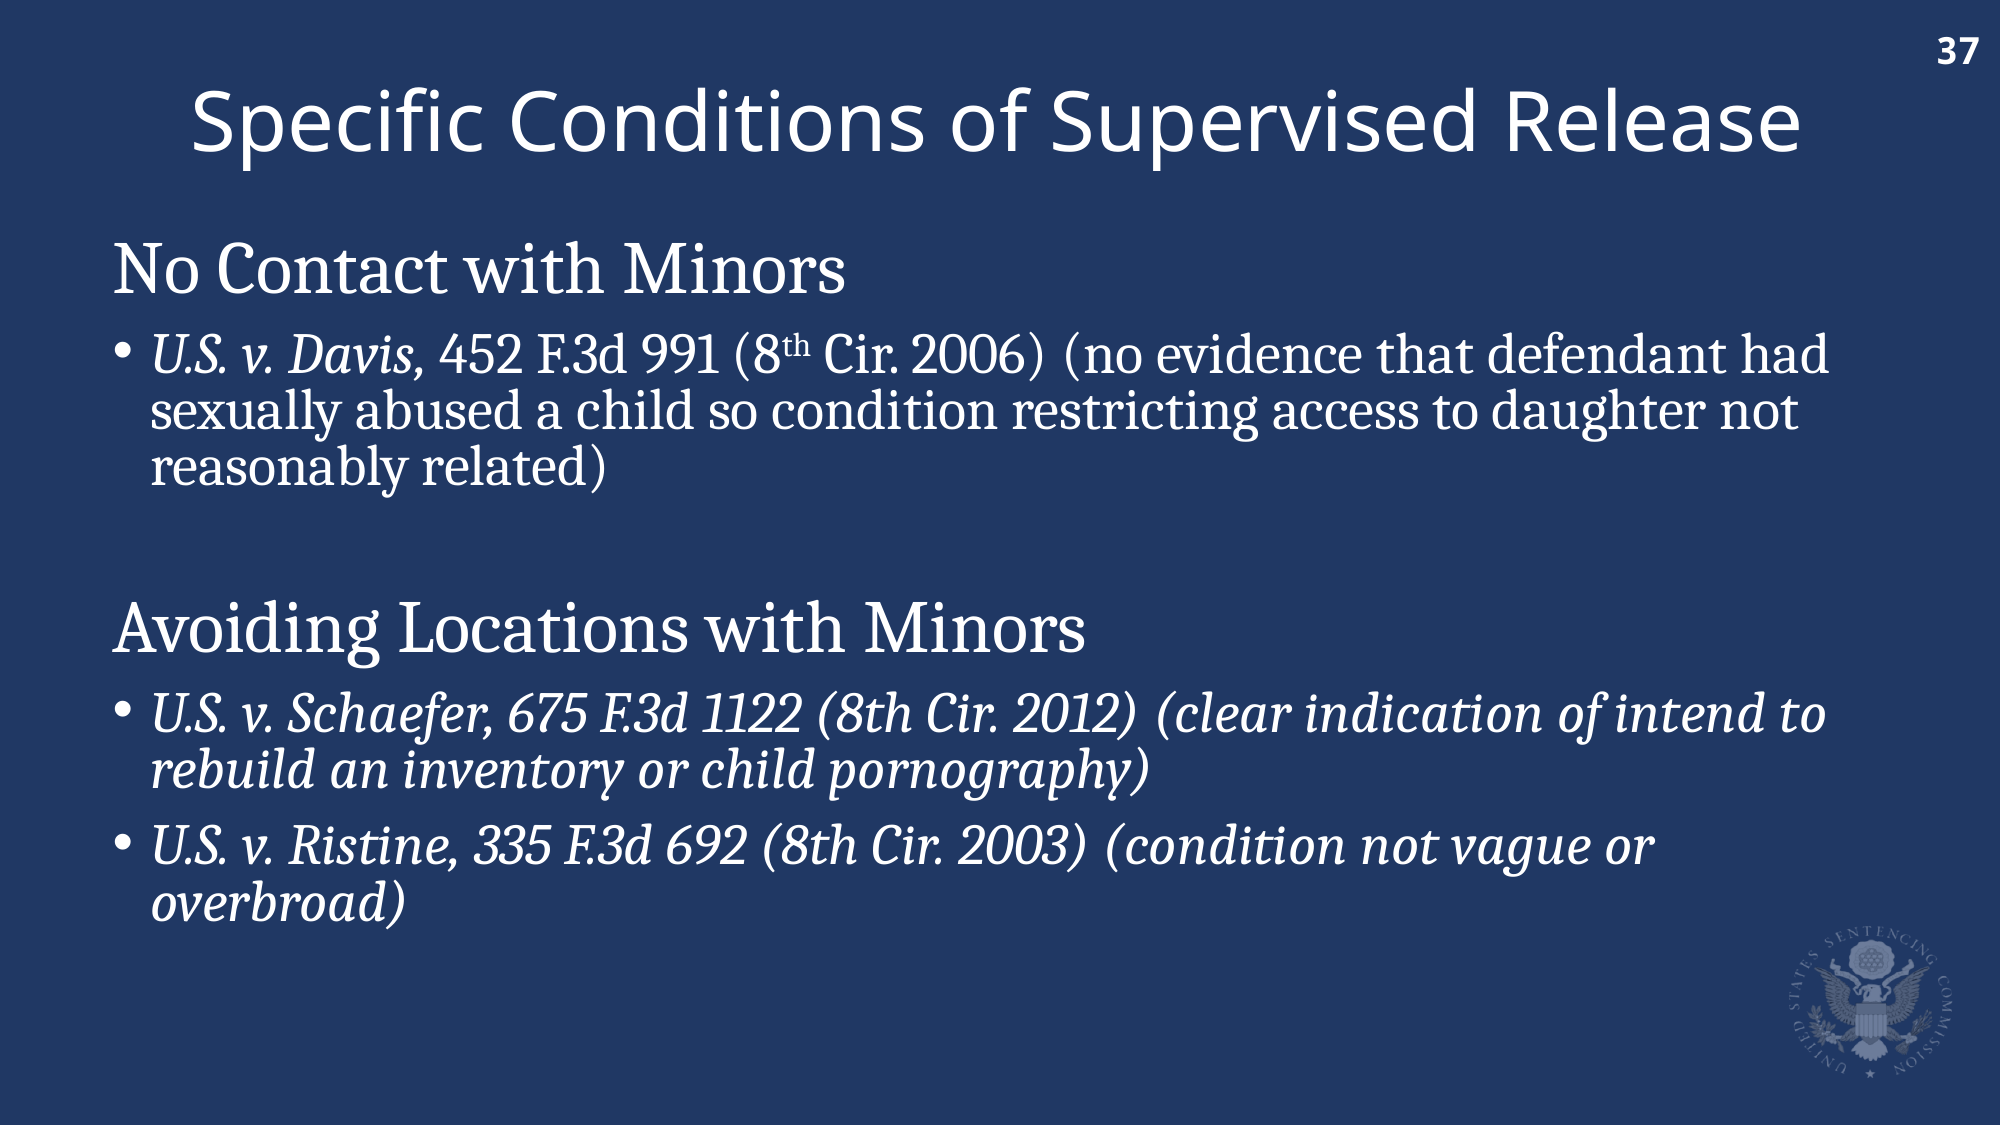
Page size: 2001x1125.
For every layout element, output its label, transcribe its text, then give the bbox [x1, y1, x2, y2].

list No Contact with Minors U.S. v. Davis, 452 F.3d 991 (8th Cir. 2006) (no evidence that defendant had sexually abused a child so condition restricting access to daughter not reasonably related) Avoiding Locations with Minors U.S. v. Schaefer, 675 F.3d 1122 (8th Cir. 2012) (clear indication of intend to rebuild an inventory or child pornography) U.S. v. Ristine, 335 F.3d 692 (8th Cir. 2003) (condition not vague or overbroad) [97, 228, 1898, 1069]
title Specific Conditions of Supervised Release [0, 72, 1996, 189]
